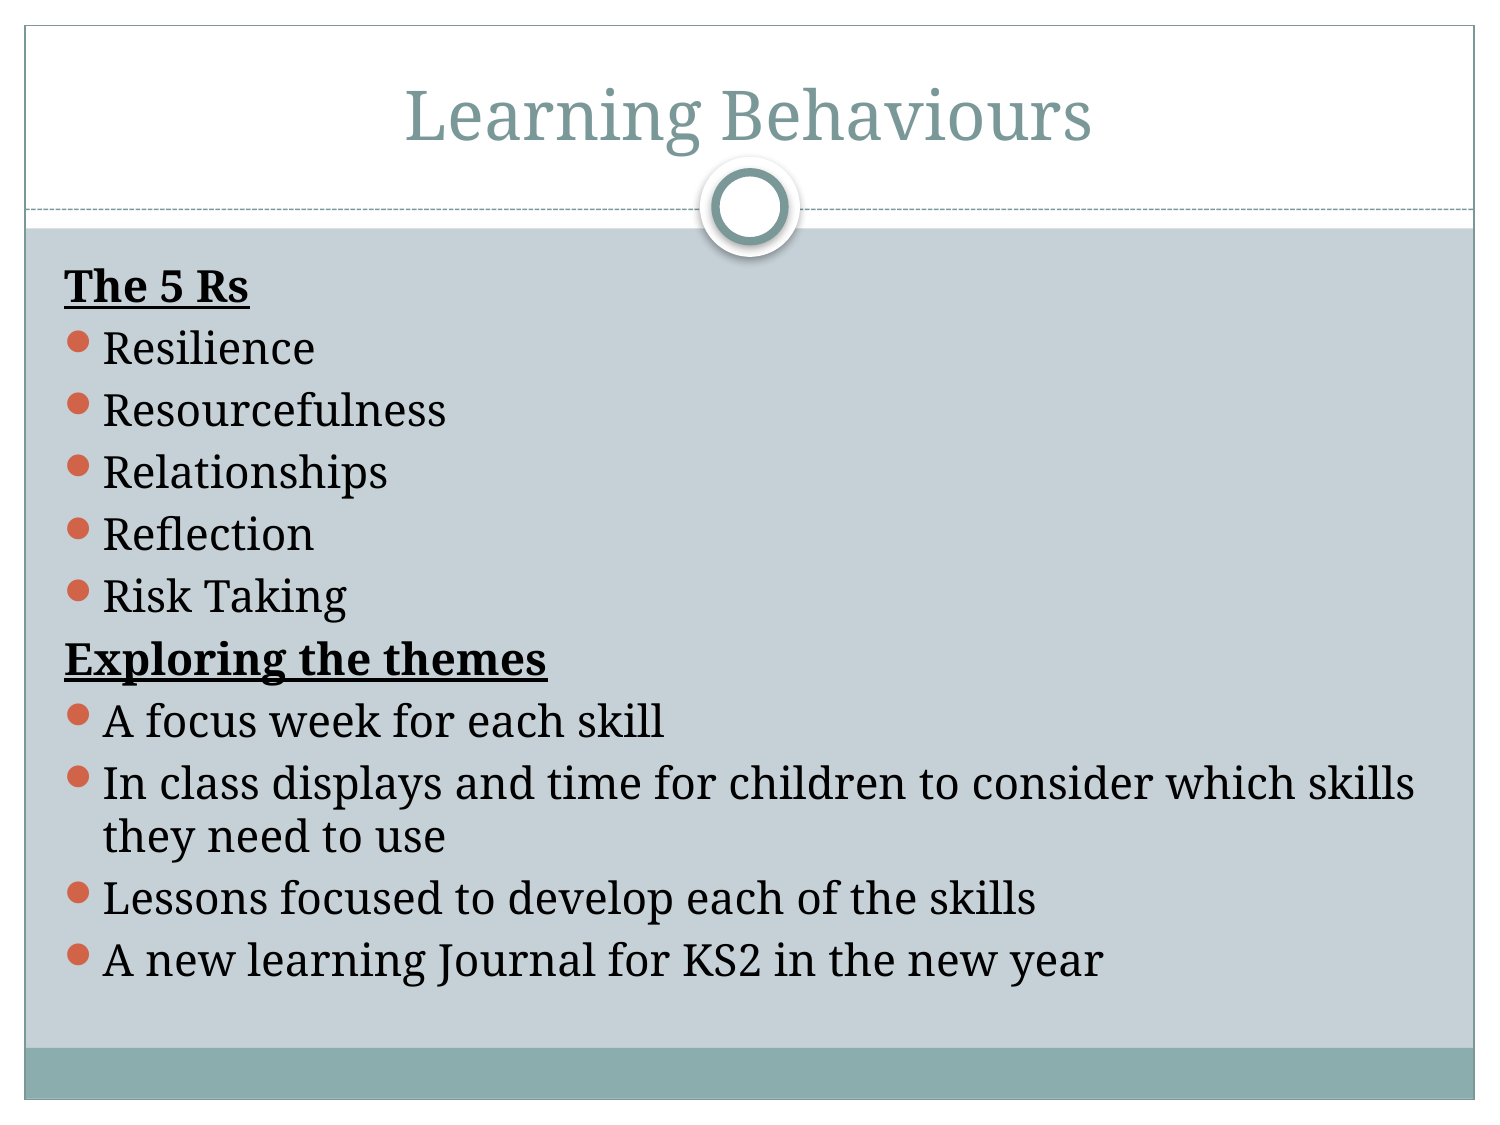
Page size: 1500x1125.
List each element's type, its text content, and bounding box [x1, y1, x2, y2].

list The 5 Rs Resilience Resourcefulness Relationships Reflection Risk Taking Exploring the themes A focus week for each skill In class displays and time for children to consider which skills they need to use Lessons focused to develop each of the skills A new learning Journal for KS2 in the new year [49, 250, 1445, 1001]
title Learning Behaviours [49, 37, 1450, 162]
